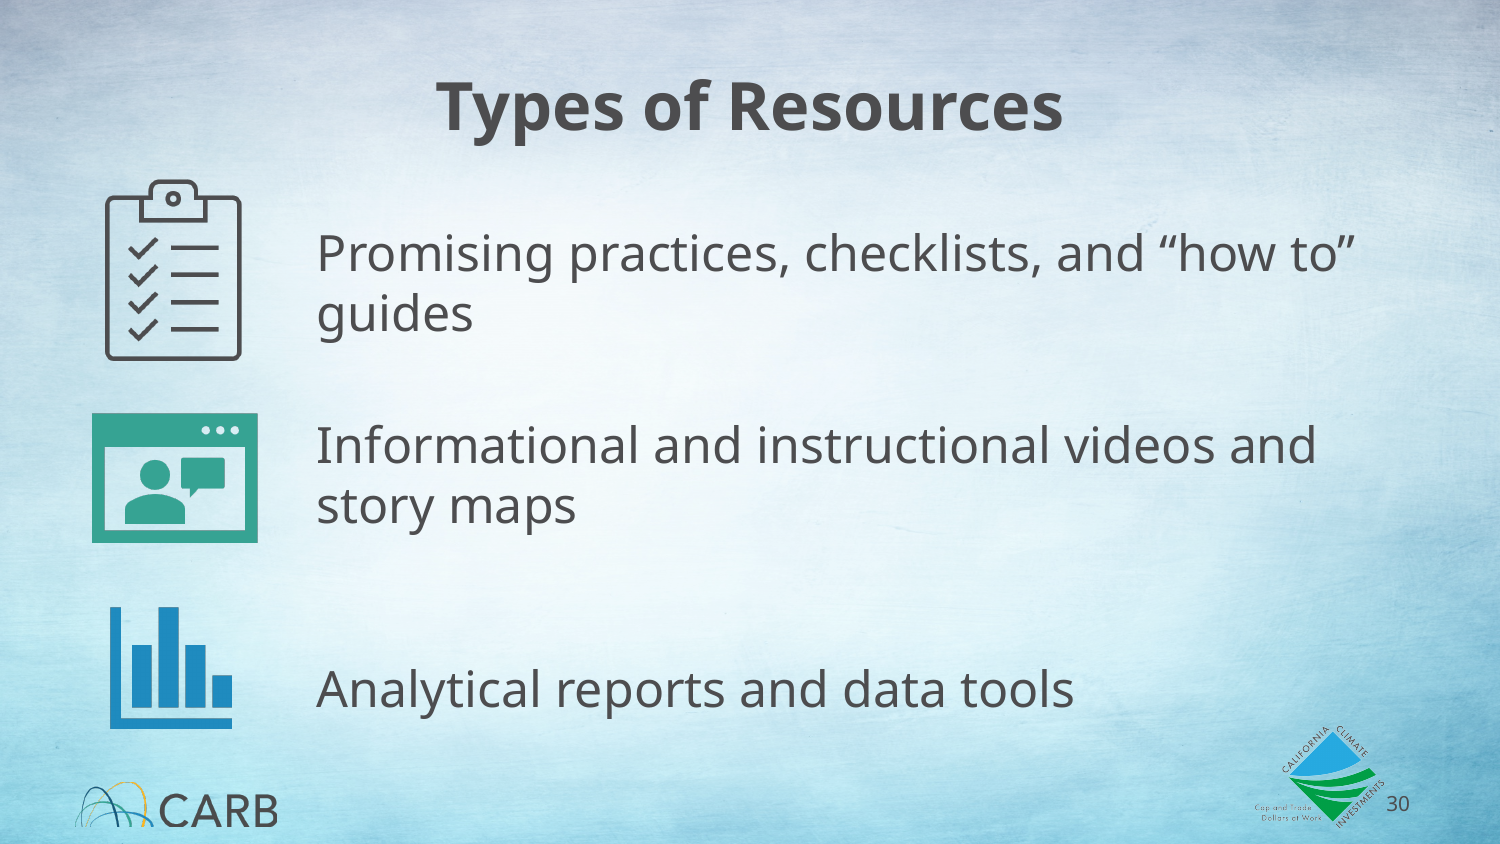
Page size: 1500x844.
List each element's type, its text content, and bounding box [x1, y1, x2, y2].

title Types of Resources [75, 33, 1425, 175]
picture [85, 582, 257, 754]
text_box Analytical reports and data tools [302, 650, 1363, 726]
text_box Promising practices, checklists, and “how to” guides [302, 213, 1448, 349]
picture [63, 160, 283, 578]
picture [1249, 721, 1388, 831]
text_box Informational and instructional videos and story maps [302, 406, 1363, 542]
slide_number 30 [1391, 782, 1425, 827]
